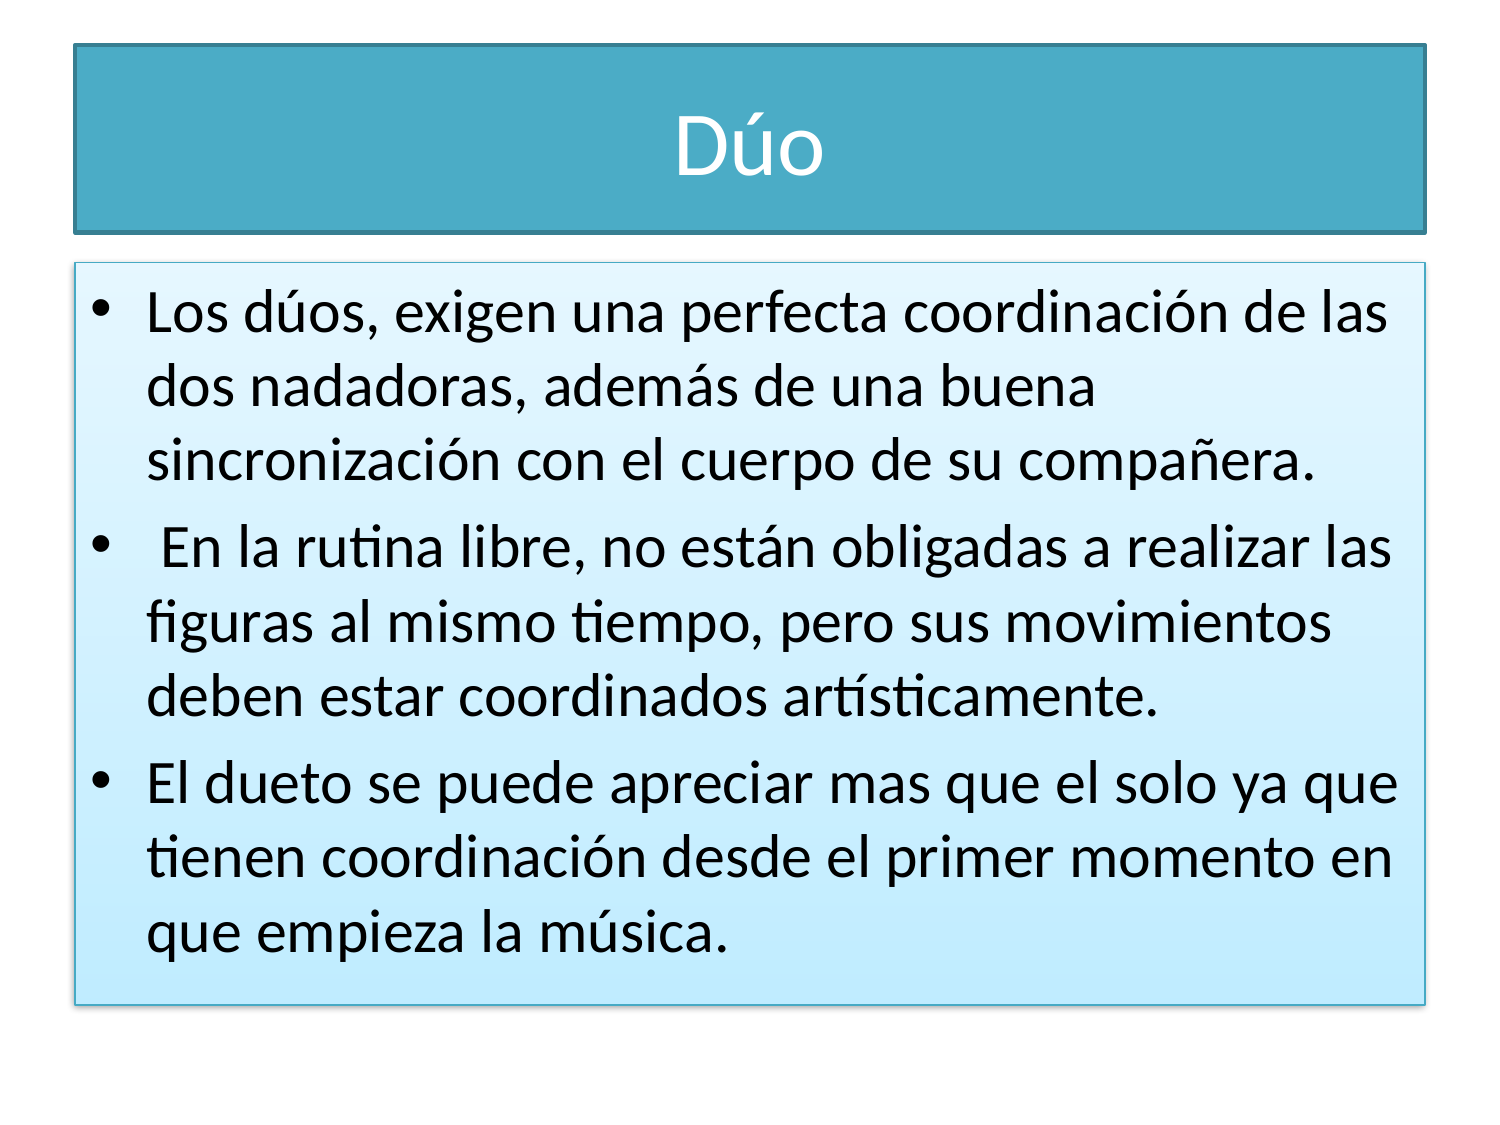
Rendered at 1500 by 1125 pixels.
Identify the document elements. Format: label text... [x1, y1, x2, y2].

list Los dúos, exigen una perfecta coordinación de las dos nadadoras, además de una buena sincronización con el cuerpo de su compañera. En la rutina libre, no están obligadas a realizar las figuras al mismo tiempo, pero sus movimientos deben estar coordinados artísticamente. El dueto se puede apreciar mas que el solo ya que tienen coordinación desde el primer momento en que empieza la música. [74, 262, 1426, 1006]
title Dúo [73, 43, 1427, 235]
